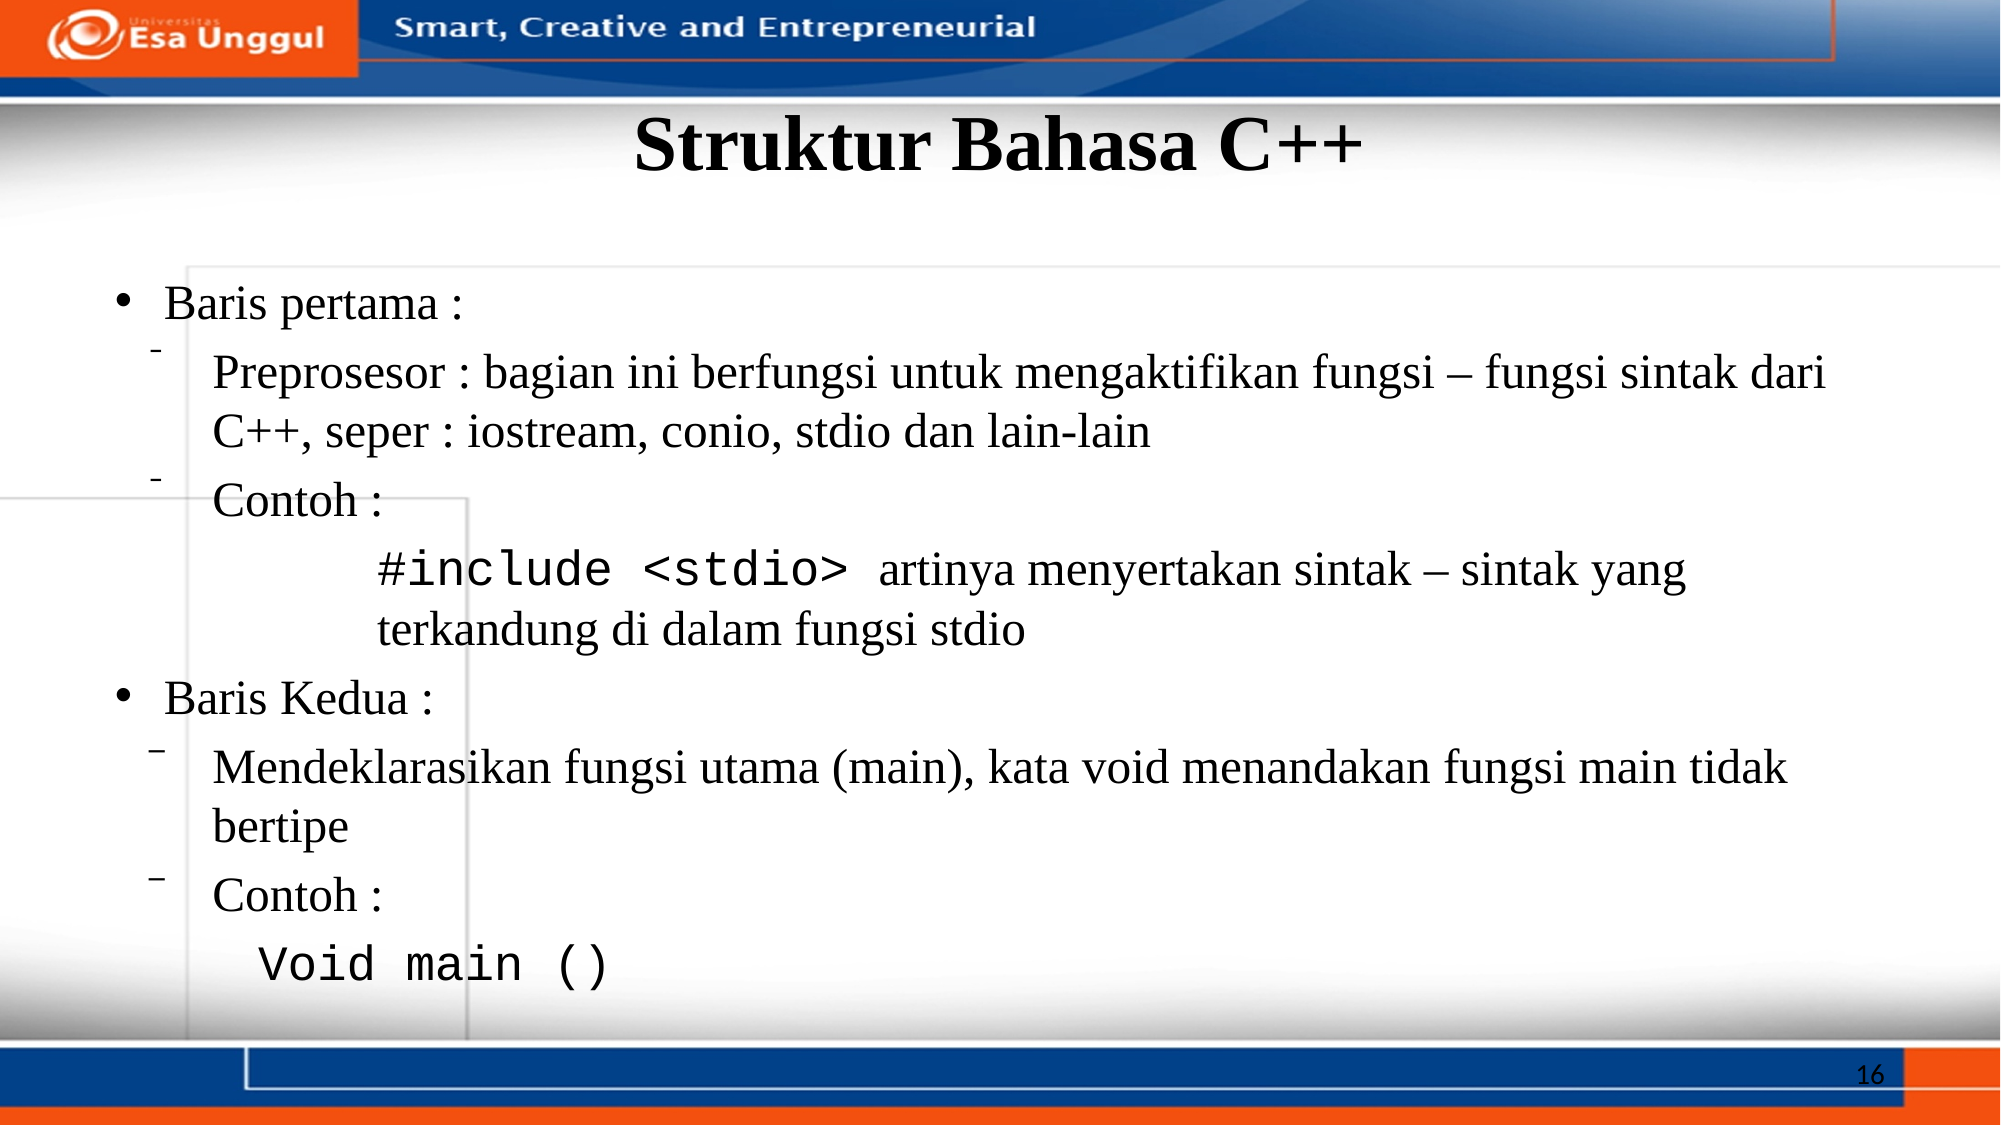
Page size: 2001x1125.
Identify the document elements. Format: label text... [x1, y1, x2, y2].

title Struktur Bahasa C++ [99, 45, 1900, 233]
list Baris pertama : Preprosesor : bagian ini berfungsi untuk mengaktifikan fungsi – fungsi sintak dari C++, seper : iostream, conio, stdio dan lain-lain Contoh : #include <stdio> artinya menyertakan sintak – sintak yang terkandung di dalam fungsi stdio Baris Kedua : Mendeklarasikan fungsi utama (main), kata void menandakan fungsi main tidak bertipe Contoh : Void main () [99, 262, 1900, 1005]
slide_number 16 [1433, 1042, 1900, 1103]
picture [0, 0, 2001, 1125]
